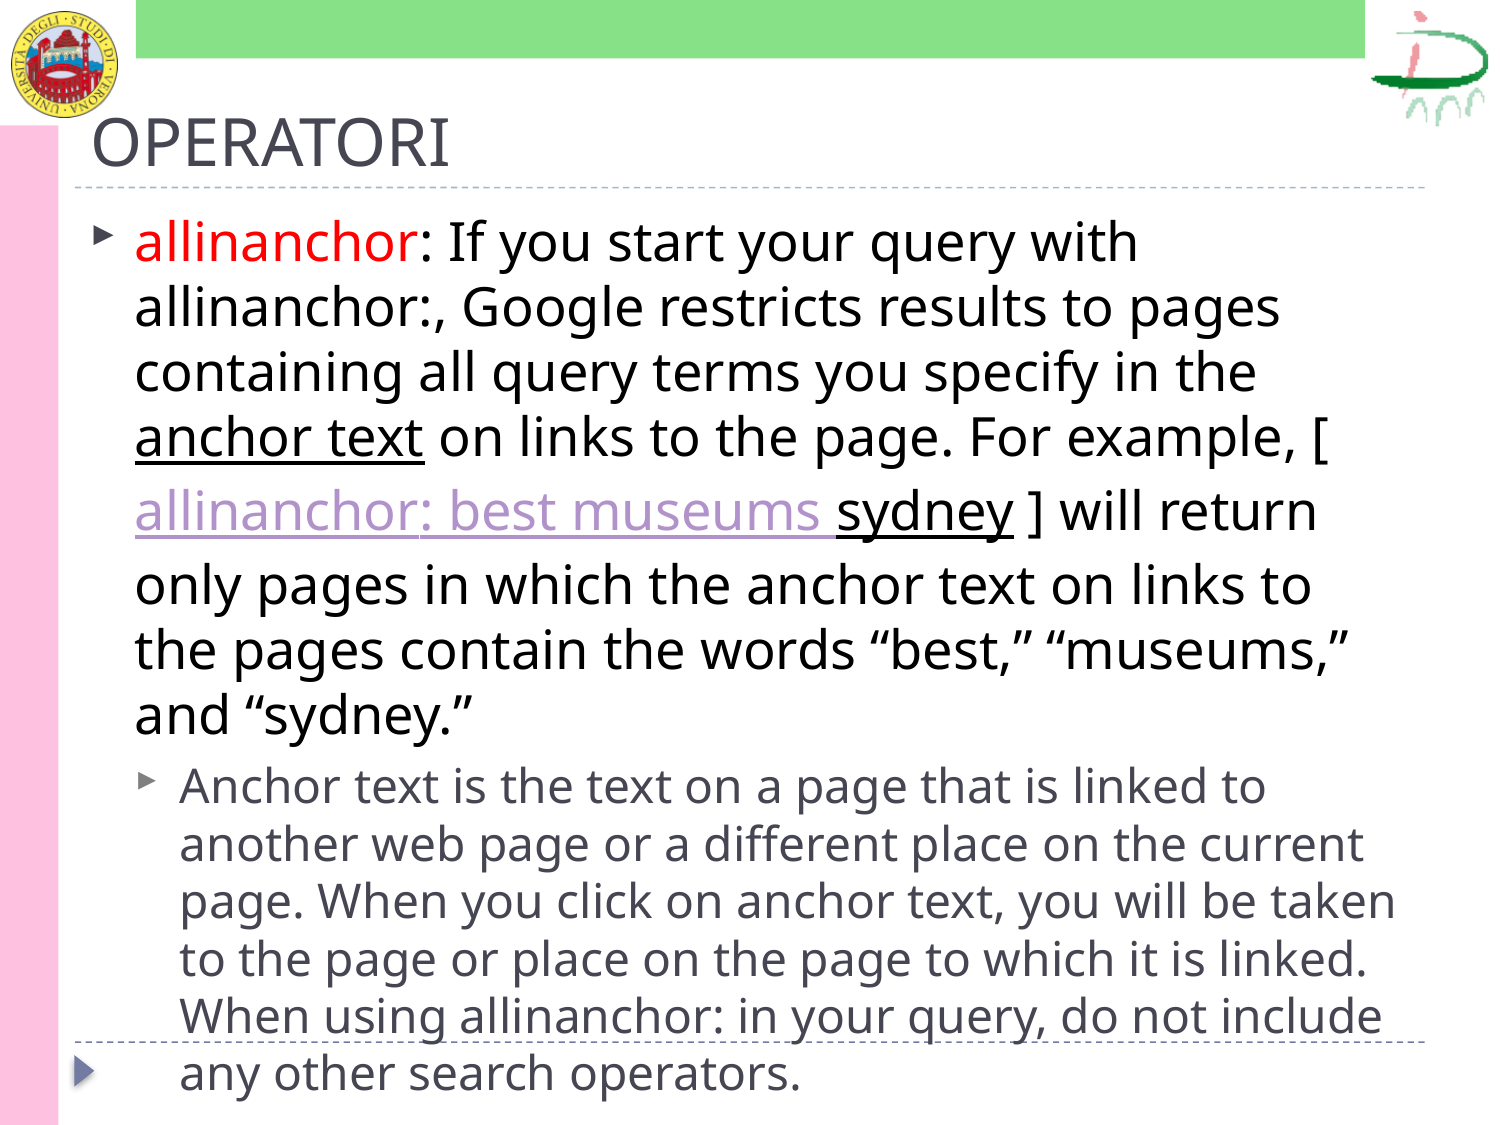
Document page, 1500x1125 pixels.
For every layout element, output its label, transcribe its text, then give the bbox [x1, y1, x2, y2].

picture [11, 11, 118, 118]
picture [1371, 11, 1489, 129]
title OPERATORI [74, 81, 1426, 188]
list allinanchor: If you start your query with allinanchor:, Google restricts results to pages containing all query terms you specify in the anchor text on links to the page. For example, [ allinanchor: best museums sydney ] will return only pages in which the anchor text on links to the pages contain the words “best,” “museums,” and “sydney.” Anchor text is the text on a page that is linked to another web page or a different place on the current page. When you click on anchor text, you will be taken to the page or place on the page to which it is linked. When using allinanchor: in your query, do not include any other search operators. [74, 199, 1426, 1011]
